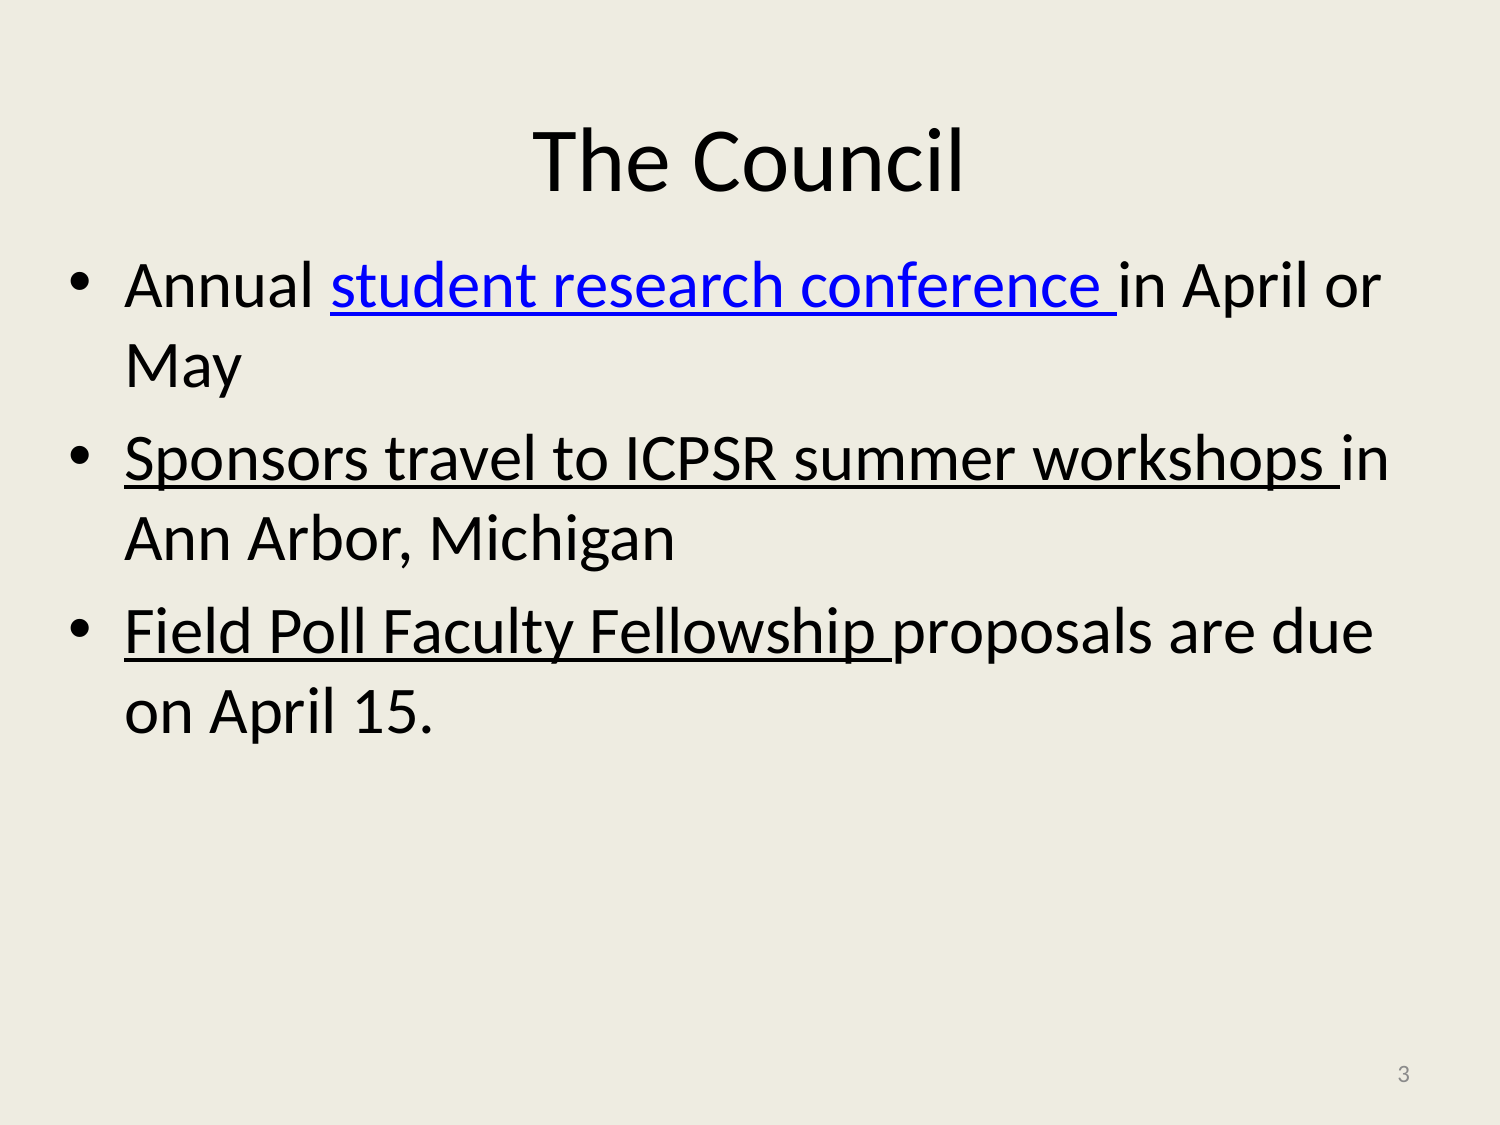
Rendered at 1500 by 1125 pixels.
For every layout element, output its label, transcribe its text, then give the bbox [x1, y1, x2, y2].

list Annual student research conference in April or May Sponsors travel to ICPSR summer workshops in Ann Arbor, Michigan Field Poll Faculty Fellowship proposals are due on April 15. [53, 233, 1447, 1084]
slide_number 3 [1074, 1042, 1425, 1103]
title The Council [75, 77, 1425, 233]
